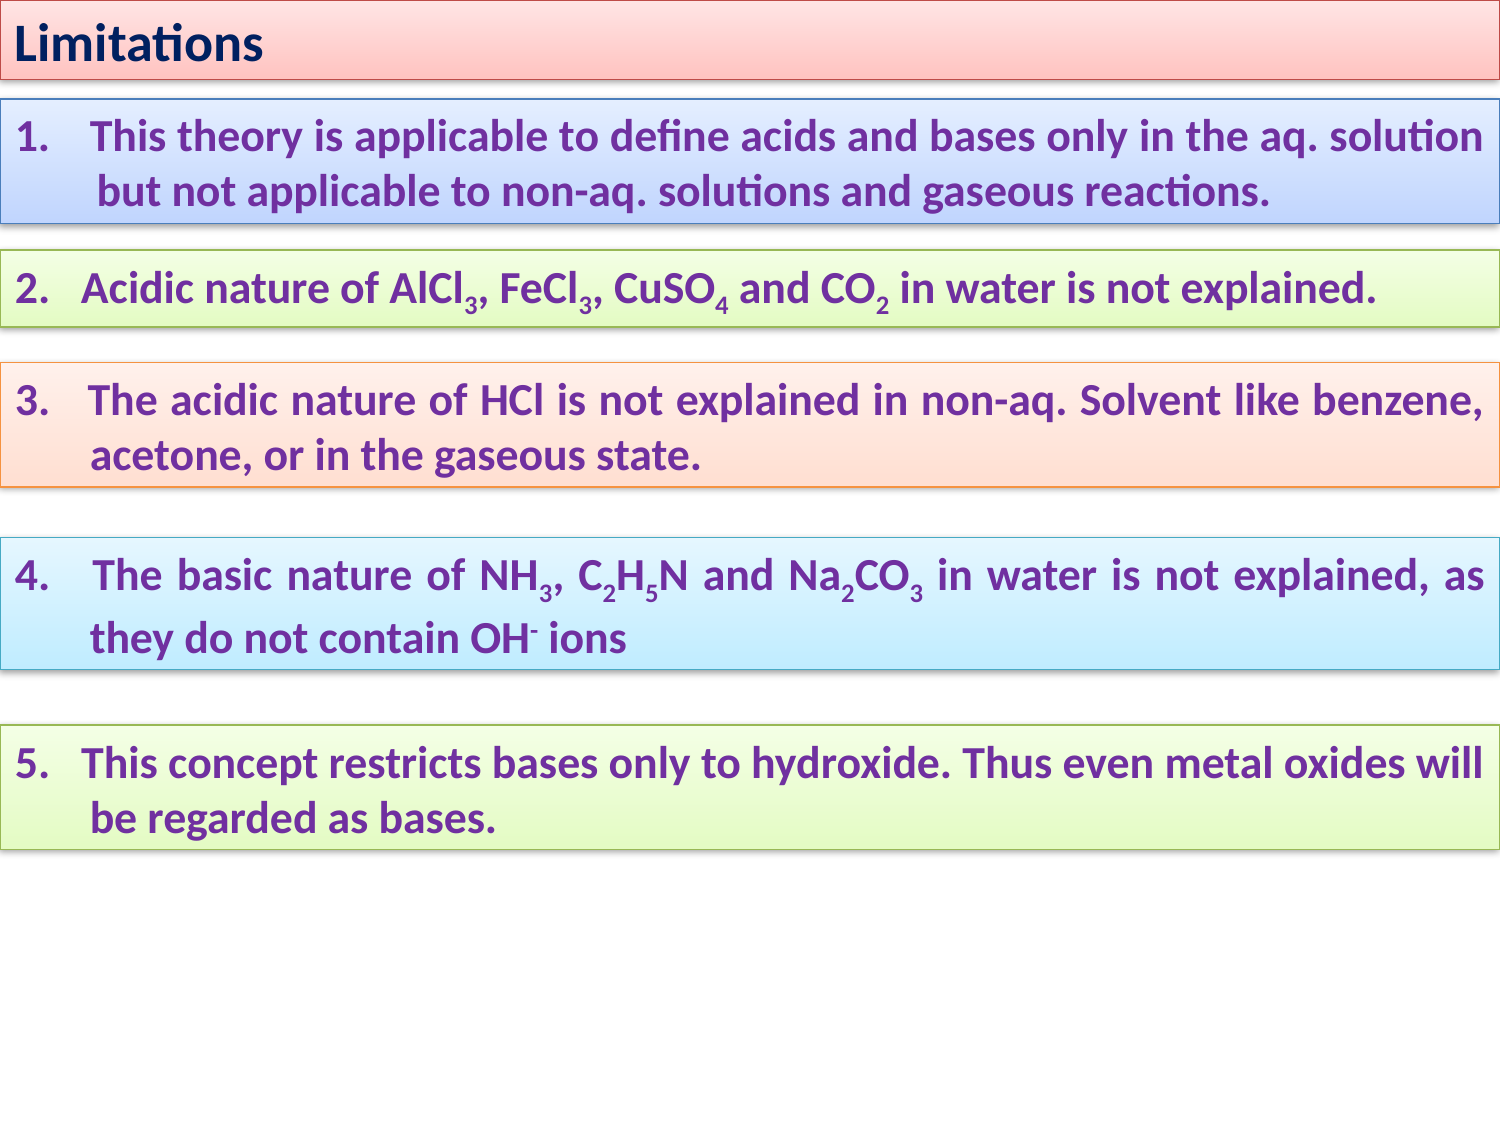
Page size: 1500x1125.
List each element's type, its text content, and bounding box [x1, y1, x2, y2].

text_box 5. This concept restricts bases only to hydroxide. Thus even metal oxides will be regarded as bases. [0, 724, 1500, 850]
text_box 3. The acidic nature of HCl is not explained in non-aq. Solvent like benzene, acetone, or in the gaseous state. [0, 362, 1500, 488]
text_box This theory is applicable to define acids and bases only in the aq. solution but not applicable to non-aq. solutions and gaseous reactions. [0, 98, 1500, 224]
text_box 4. The basic nature of NH3, C2H5N and Na2CO3 in water is not explained, as they do not contain OH- ions [0, 537, 1500, 670]
text_box 2. Acidic nature of AlCl3, FeCl3, CuSO4 and CO2 in water is not explained. [0, 249, 1500, 328]
text_box Limitations [0, 0, 1500, 80]
